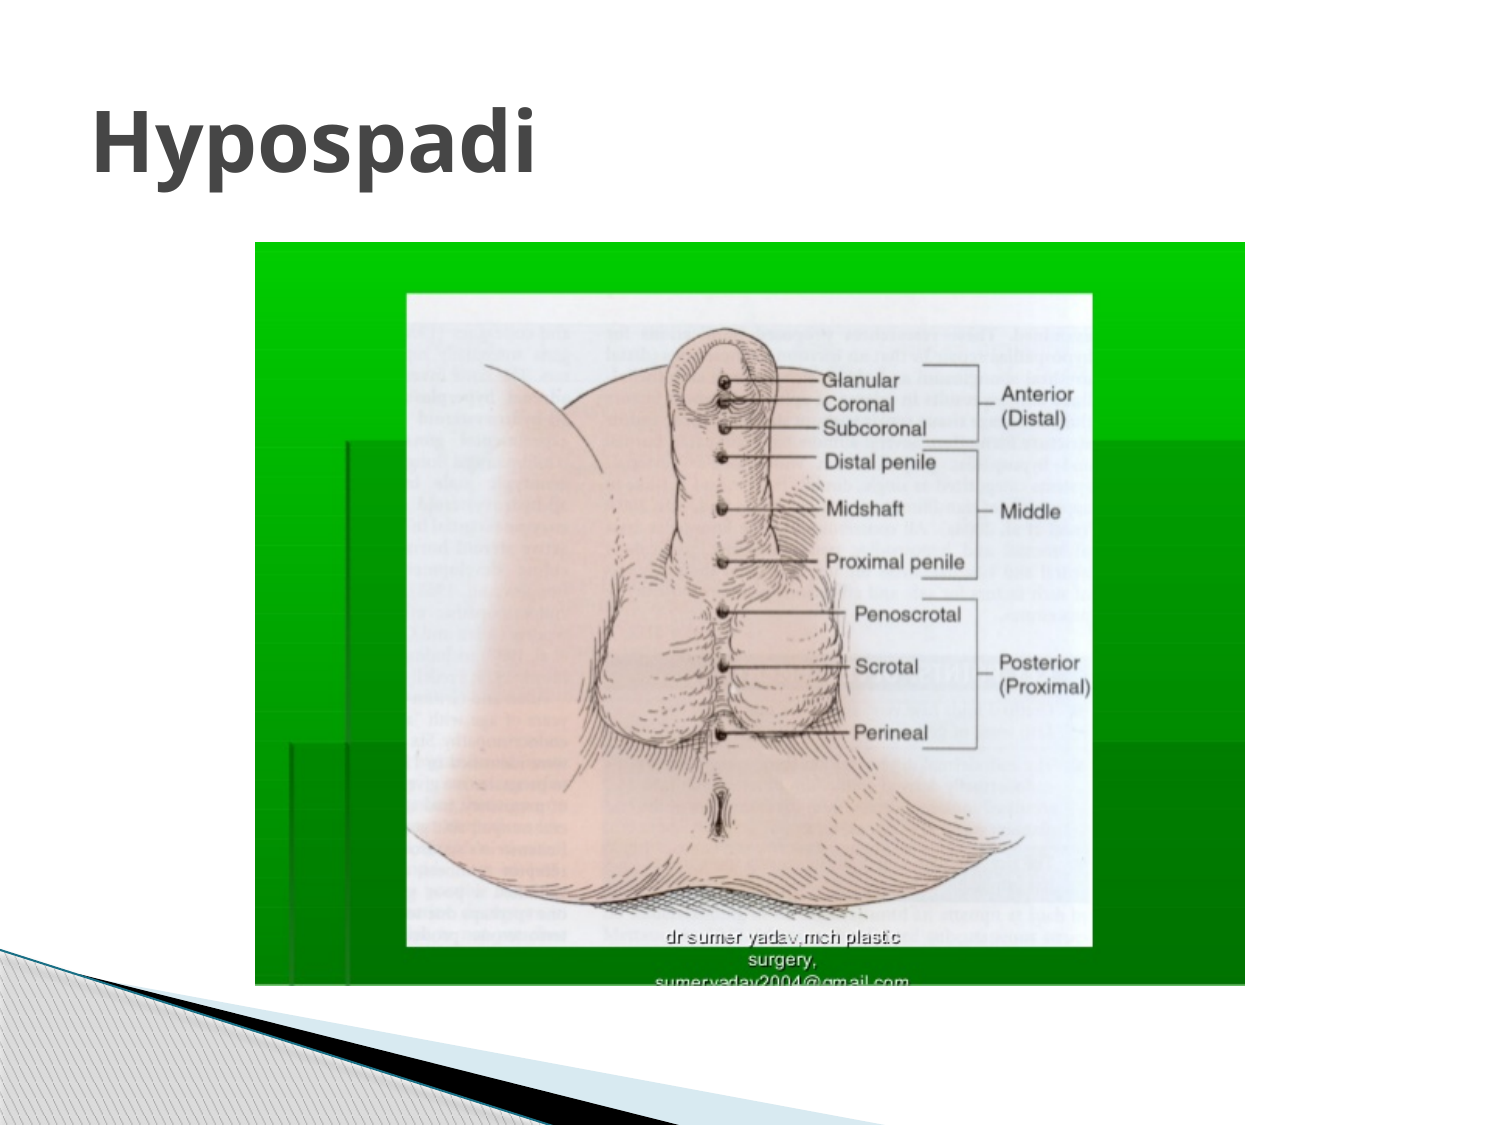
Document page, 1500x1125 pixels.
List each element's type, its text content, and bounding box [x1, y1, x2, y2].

title Hypospadi [75, 45, 1425, 233]
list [255, 242, 1245, 986]
